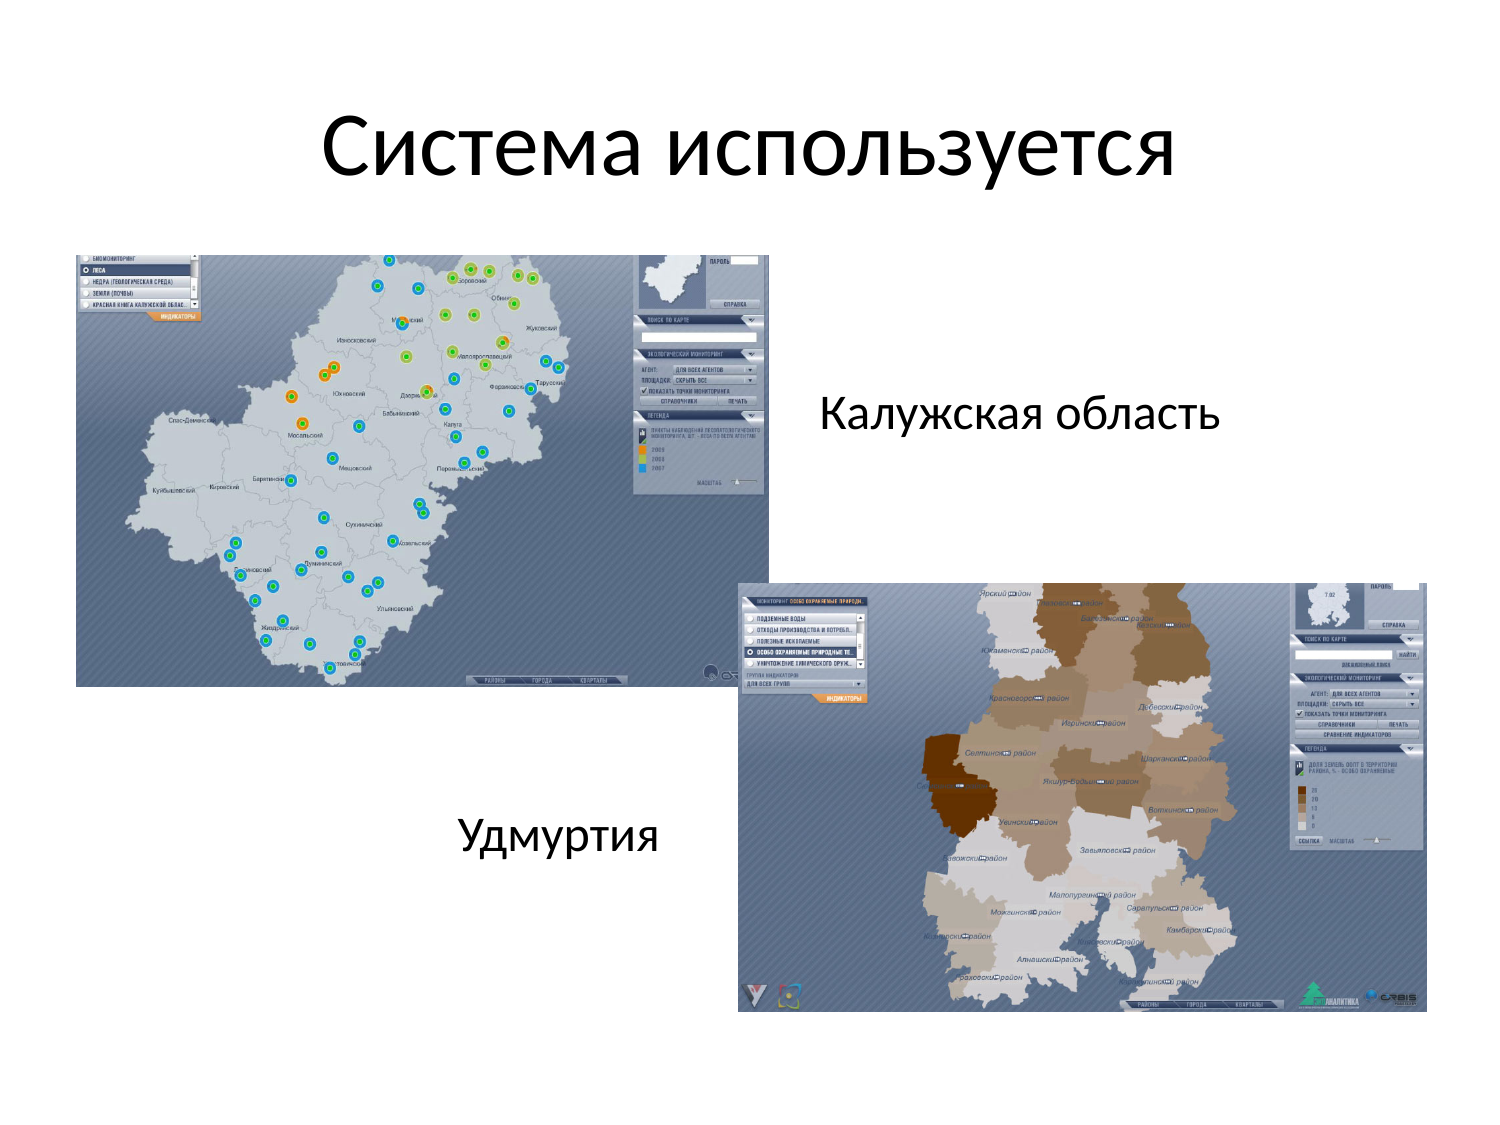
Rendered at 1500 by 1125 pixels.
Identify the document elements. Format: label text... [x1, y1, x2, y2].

text_box Удмуртия [442, 794, 701, 869]
text_box Калужская область [804, 372, 1360, 448]
picture [75, 255, 1427, 1012]
title Система используется [75, 45, 1425, 233]
